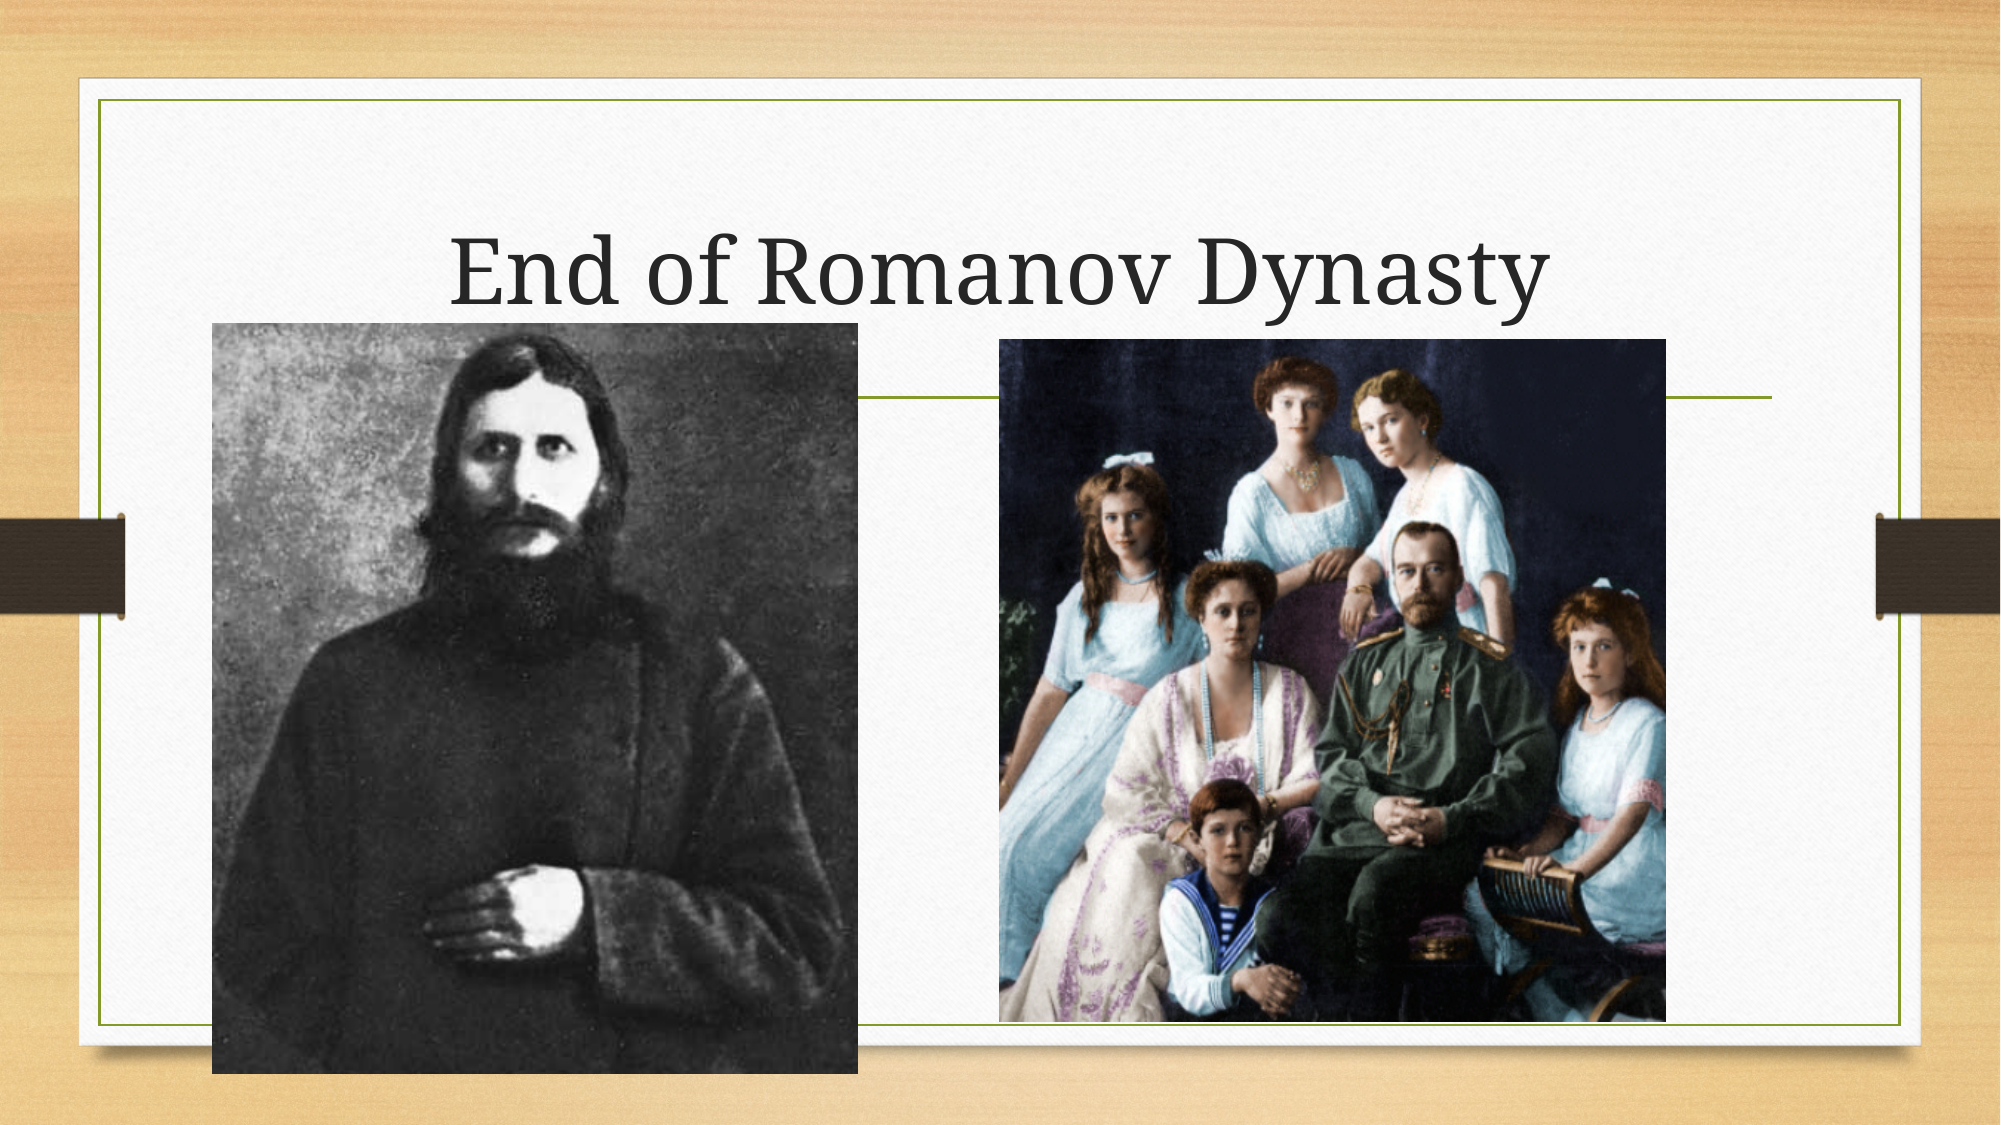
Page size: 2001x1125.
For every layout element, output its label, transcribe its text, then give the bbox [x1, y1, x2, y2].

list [212, 322, 858, 1074]
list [999, 339, 1667, 1022]
picture [0, 0, 2001, 1125]
title End of Romanov Dynasty [212, 161, 1788, 375]
